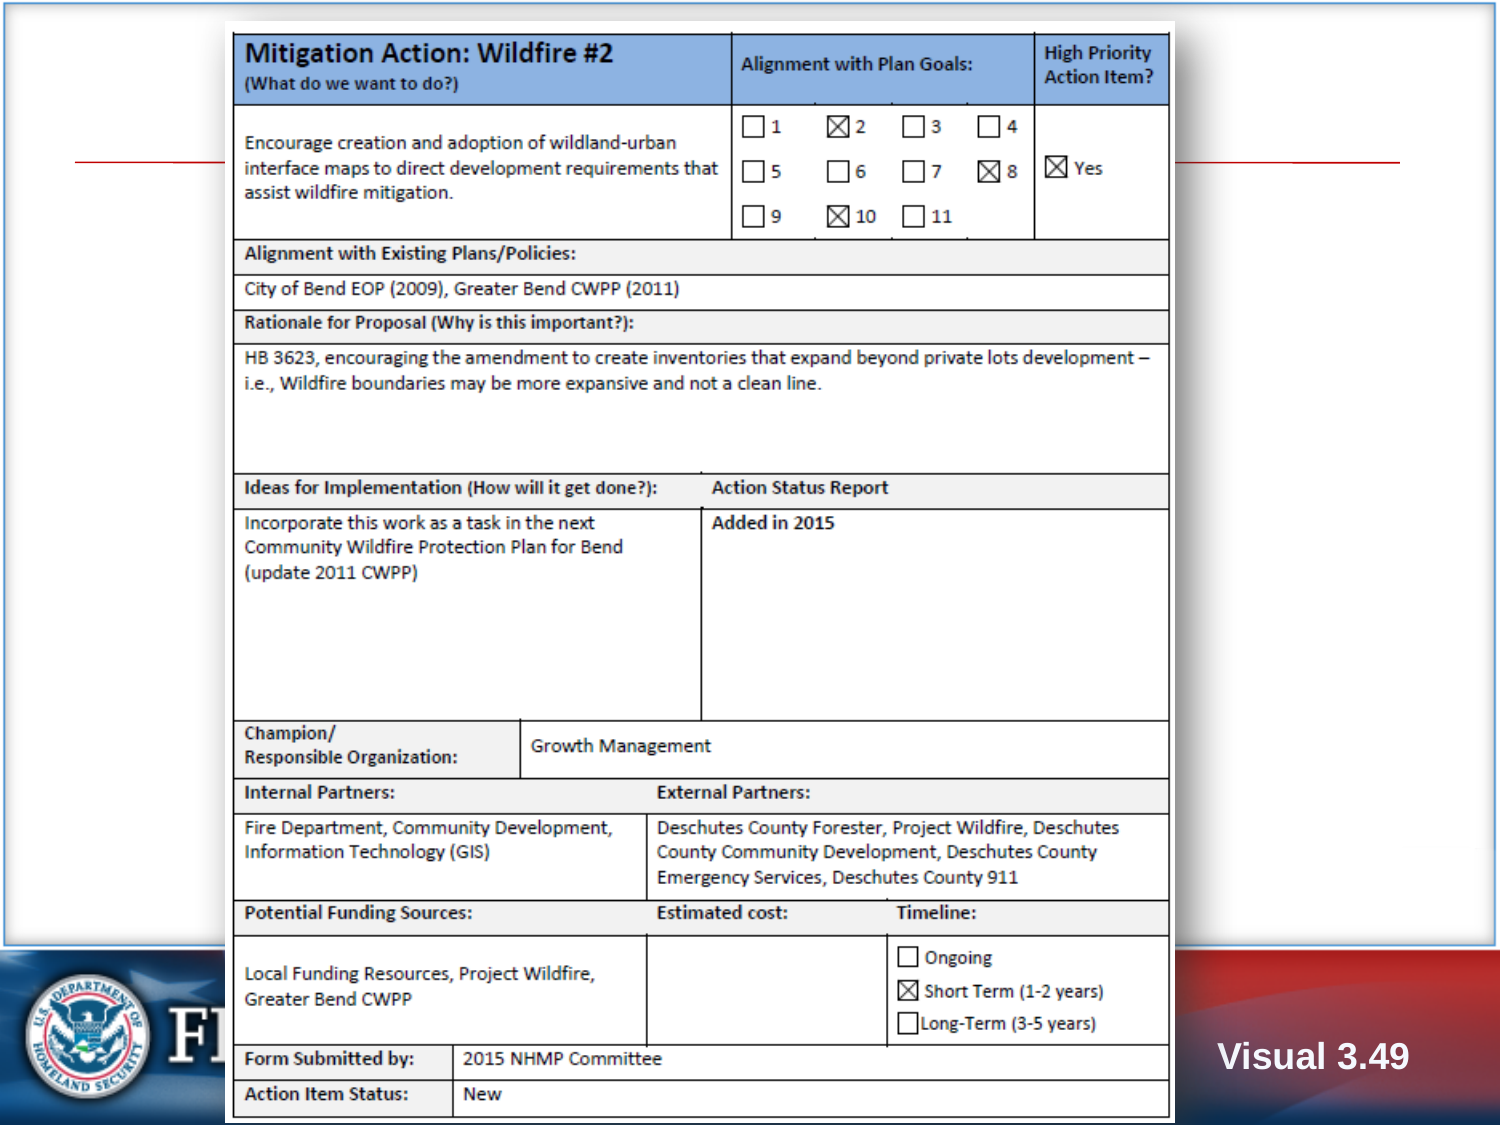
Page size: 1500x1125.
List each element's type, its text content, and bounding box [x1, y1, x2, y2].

slide_number Visual 3.48 [1225, 1024, 1425, 1103]
picture [0, 0, 1500, 1125]
